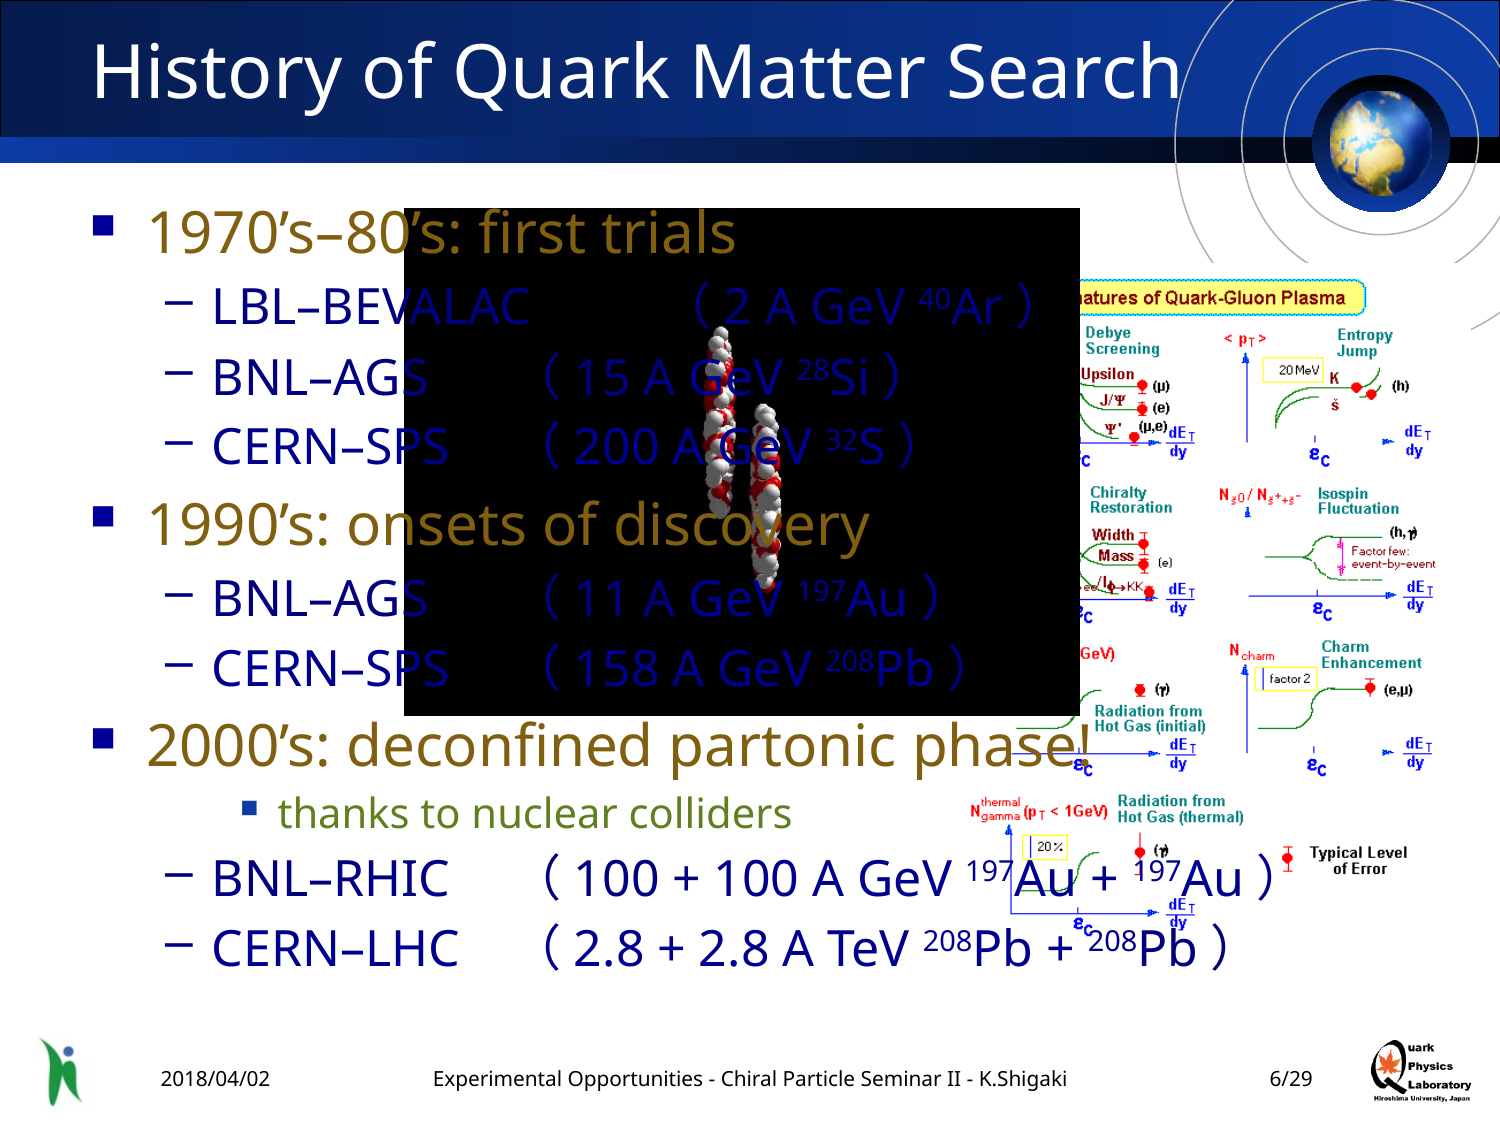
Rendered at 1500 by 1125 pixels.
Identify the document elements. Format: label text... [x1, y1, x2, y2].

list 1970’s–80’s: first trials LBL–BEVALAC （2 A GeV 40Ar） BNL–AGS （15 A GeV 28Si） CERN–SPS （200 A GeV 32S） 1990’s: onsets of discovery BNL–AGS （11 A GeV 197Au） CERN–SPS （158 A GeV 208Pb） 2000’s: deconfined partonic phase! thanks to nuclear colliders BNL–RHIC （100 + 100 A GeV 197Au + 197Au） CERN–LHC （2.8 + 2.8 A TeV 208Pb + 208Pb） [75, 187, 1424, 1036]
picture [0, 1019, 141, 1125]
picture [1330, 91, 1432, 196]
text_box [403, 207, 1081, 717]
title History of Quark Matter Search [75, 0, 1294, 138]
picture [1371, 1040, 1471, 1102]
slide_number 5/29 [1221, 1058, 1328, 1103]
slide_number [145, 1058, 257, 1103]
picture [938, 263, 1471, 965]
footer Experimental Opportunities - Chiral Particle Seminar II - K.Shigaki [257, 1058, 1221, 1103]
